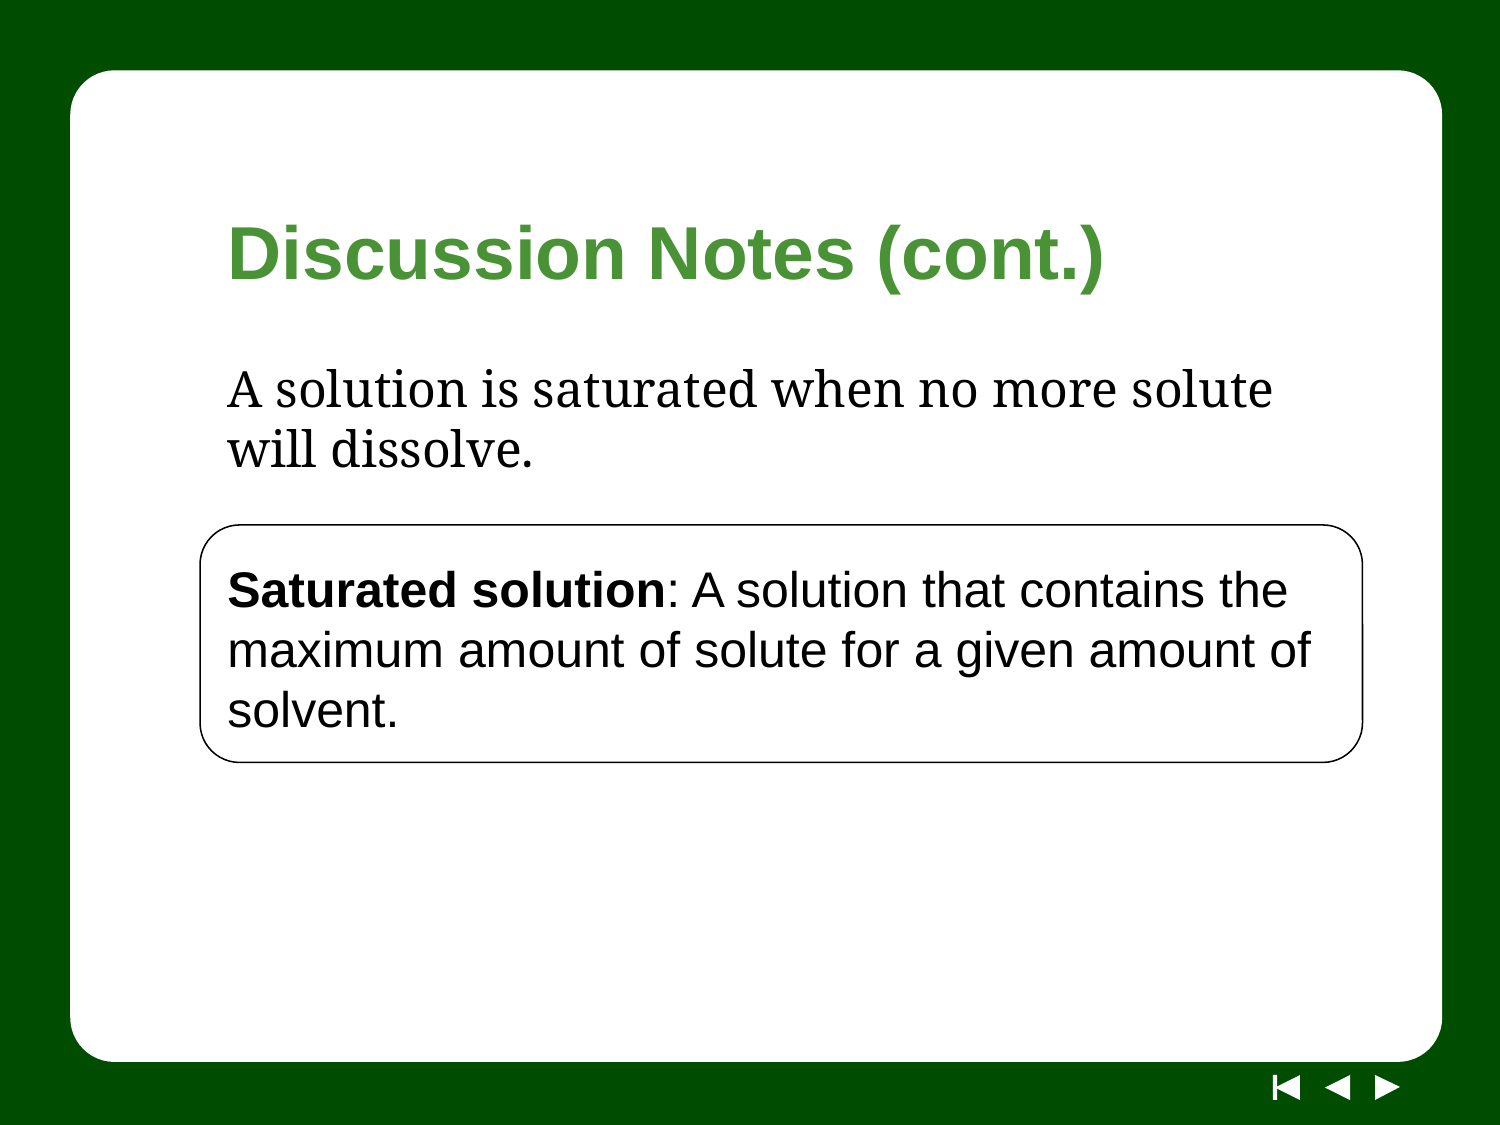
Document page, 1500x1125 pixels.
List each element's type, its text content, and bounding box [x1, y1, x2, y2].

list A solution is saturated when no more solute will dissolve. Saturated solution: A solution that contains the maximum amount of solute for a given amount of solvent. [212, 350, 1388, 950]
title Discussion Notes (cont.) [212, 174, 1425, 325]
text_box [200, 524, 1363, 763]
